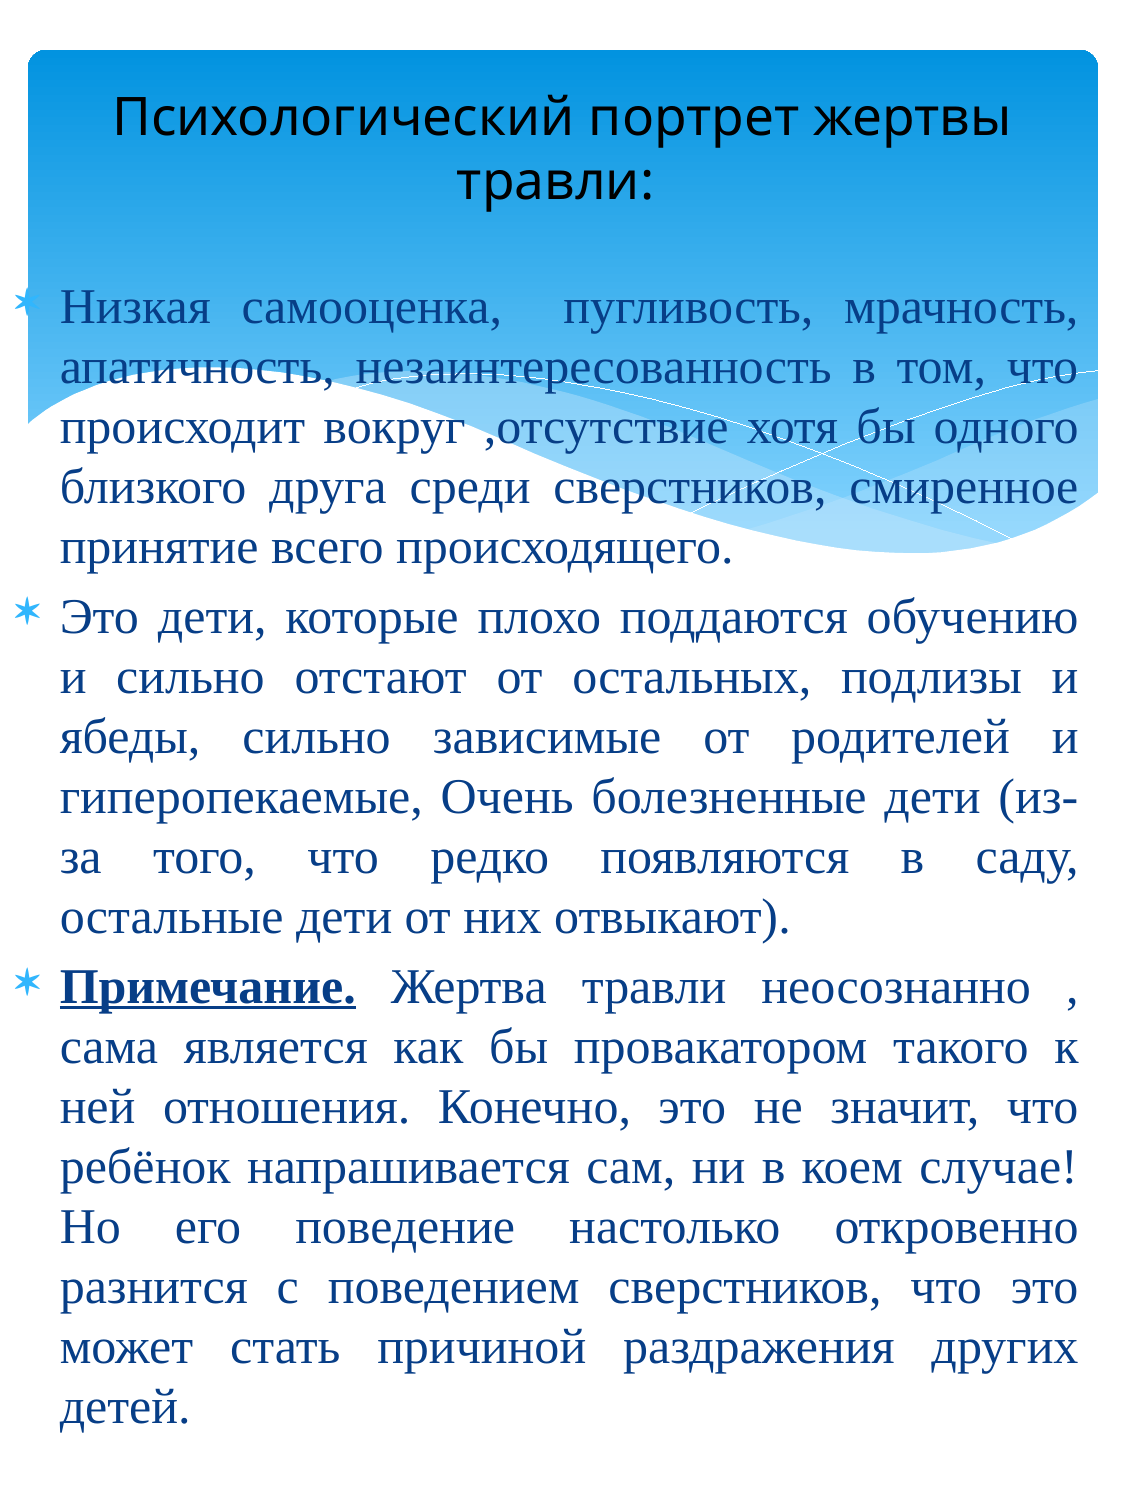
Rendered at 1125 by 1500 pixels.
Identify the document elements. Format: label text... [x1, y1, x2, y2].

title Психологический портрет жертвы травли: [56, 73, 1069, 219]
list Низкая самооценка, пугливость, мрачность, апатичность, незаинтересованность в том, что происходит вокруг ,отсутствие хотя бы одного близкого друга среди сверстников, смиренное принятие всего происходящего. Это дети, которые плохо поддаются обучению и сильно отстают от остальных, подлизы и ябеды, сильно зависимые от родителей и гиперопекаемые, Очень болезненные дети (из-за того, что редко появляются в саду, остальные дети от них отвыкают). Примечание. Жертва травли неосознанно , сама является как бы провакатором такого к ней отношения. Конечно, это не значит, что ребёнок напрашивается сам, ни в коем случае! Но его поведение настолько откровенно разнится с поведением сверстников, что это может стать причиной раздражения других детей. [0, 265, 1095, 1500]
